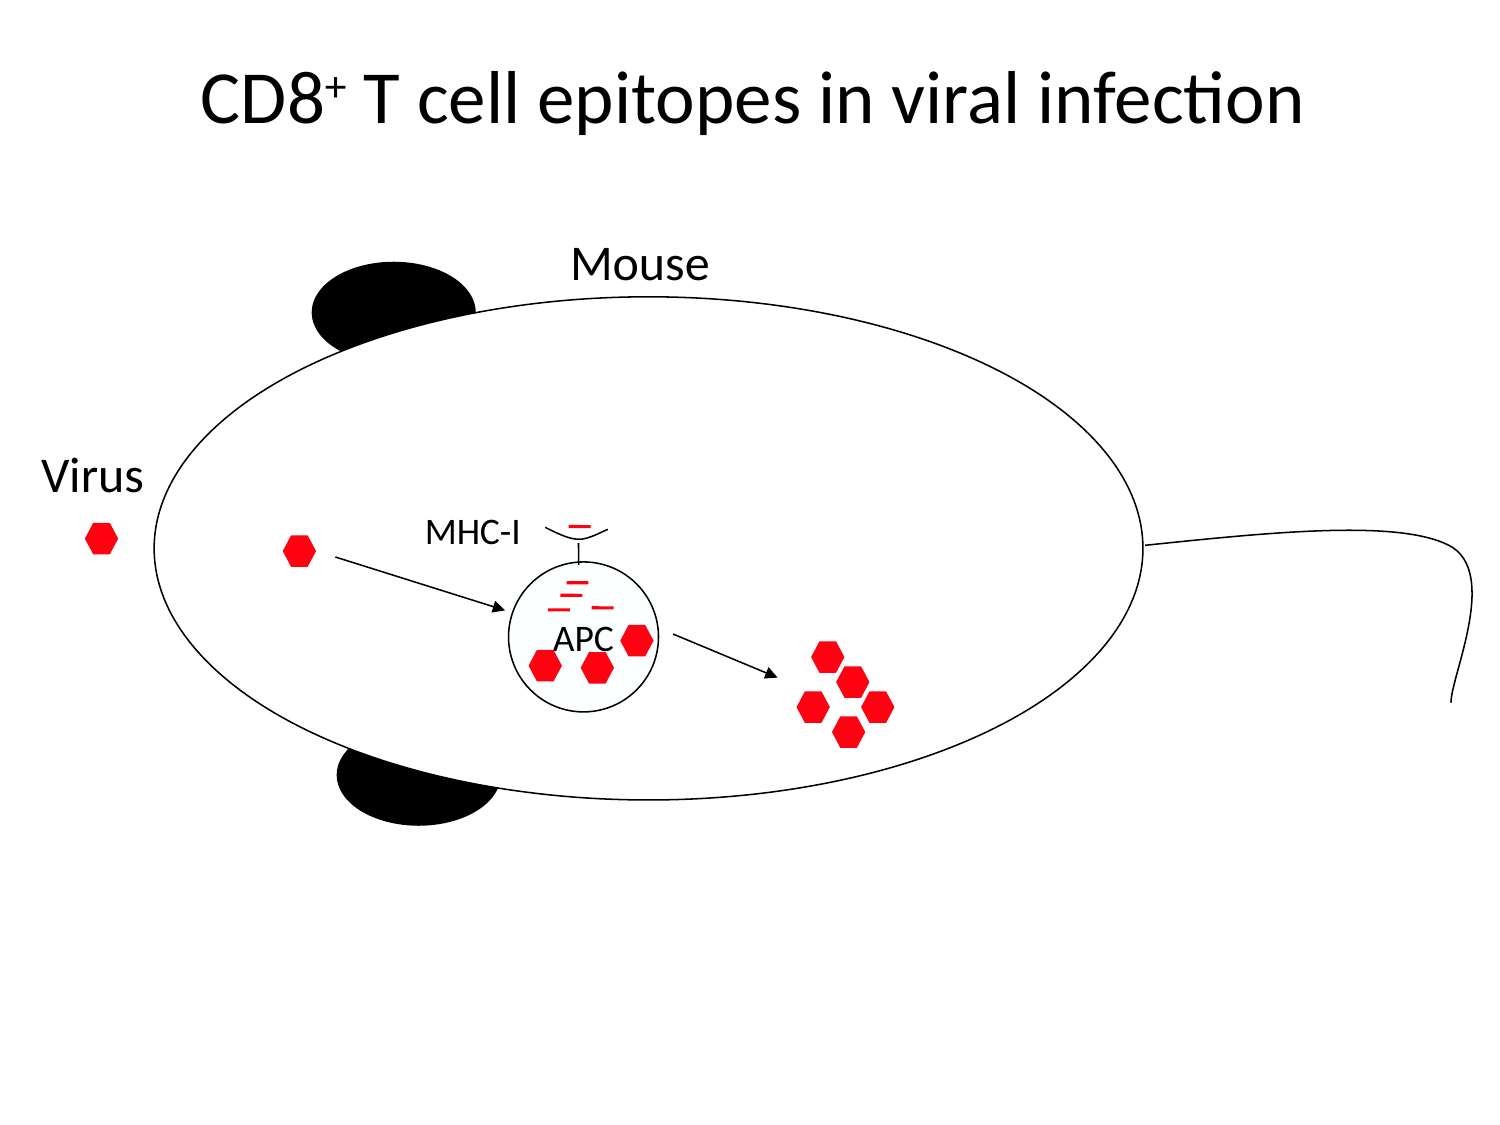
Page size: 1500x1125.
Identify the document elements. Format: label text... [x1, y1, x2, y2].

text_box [672, 633, 895, 749]
text_box Mouse [555, 222, 806, 295]
text_box [84, 522, 119, 555]
text_box [317, 262, 470, 295]
text_box [360, 810, 477, 826]
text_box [409, 499, 609, 565]
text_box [153, 296, 1500, 801]
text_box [547, 582, 614, 611]
text_box Virus [26, 435, 148, 511]
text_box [335, 556, 659, 713]
title CD8+ T cell epitopes in viral infection [0, 0, 1500, 188]
